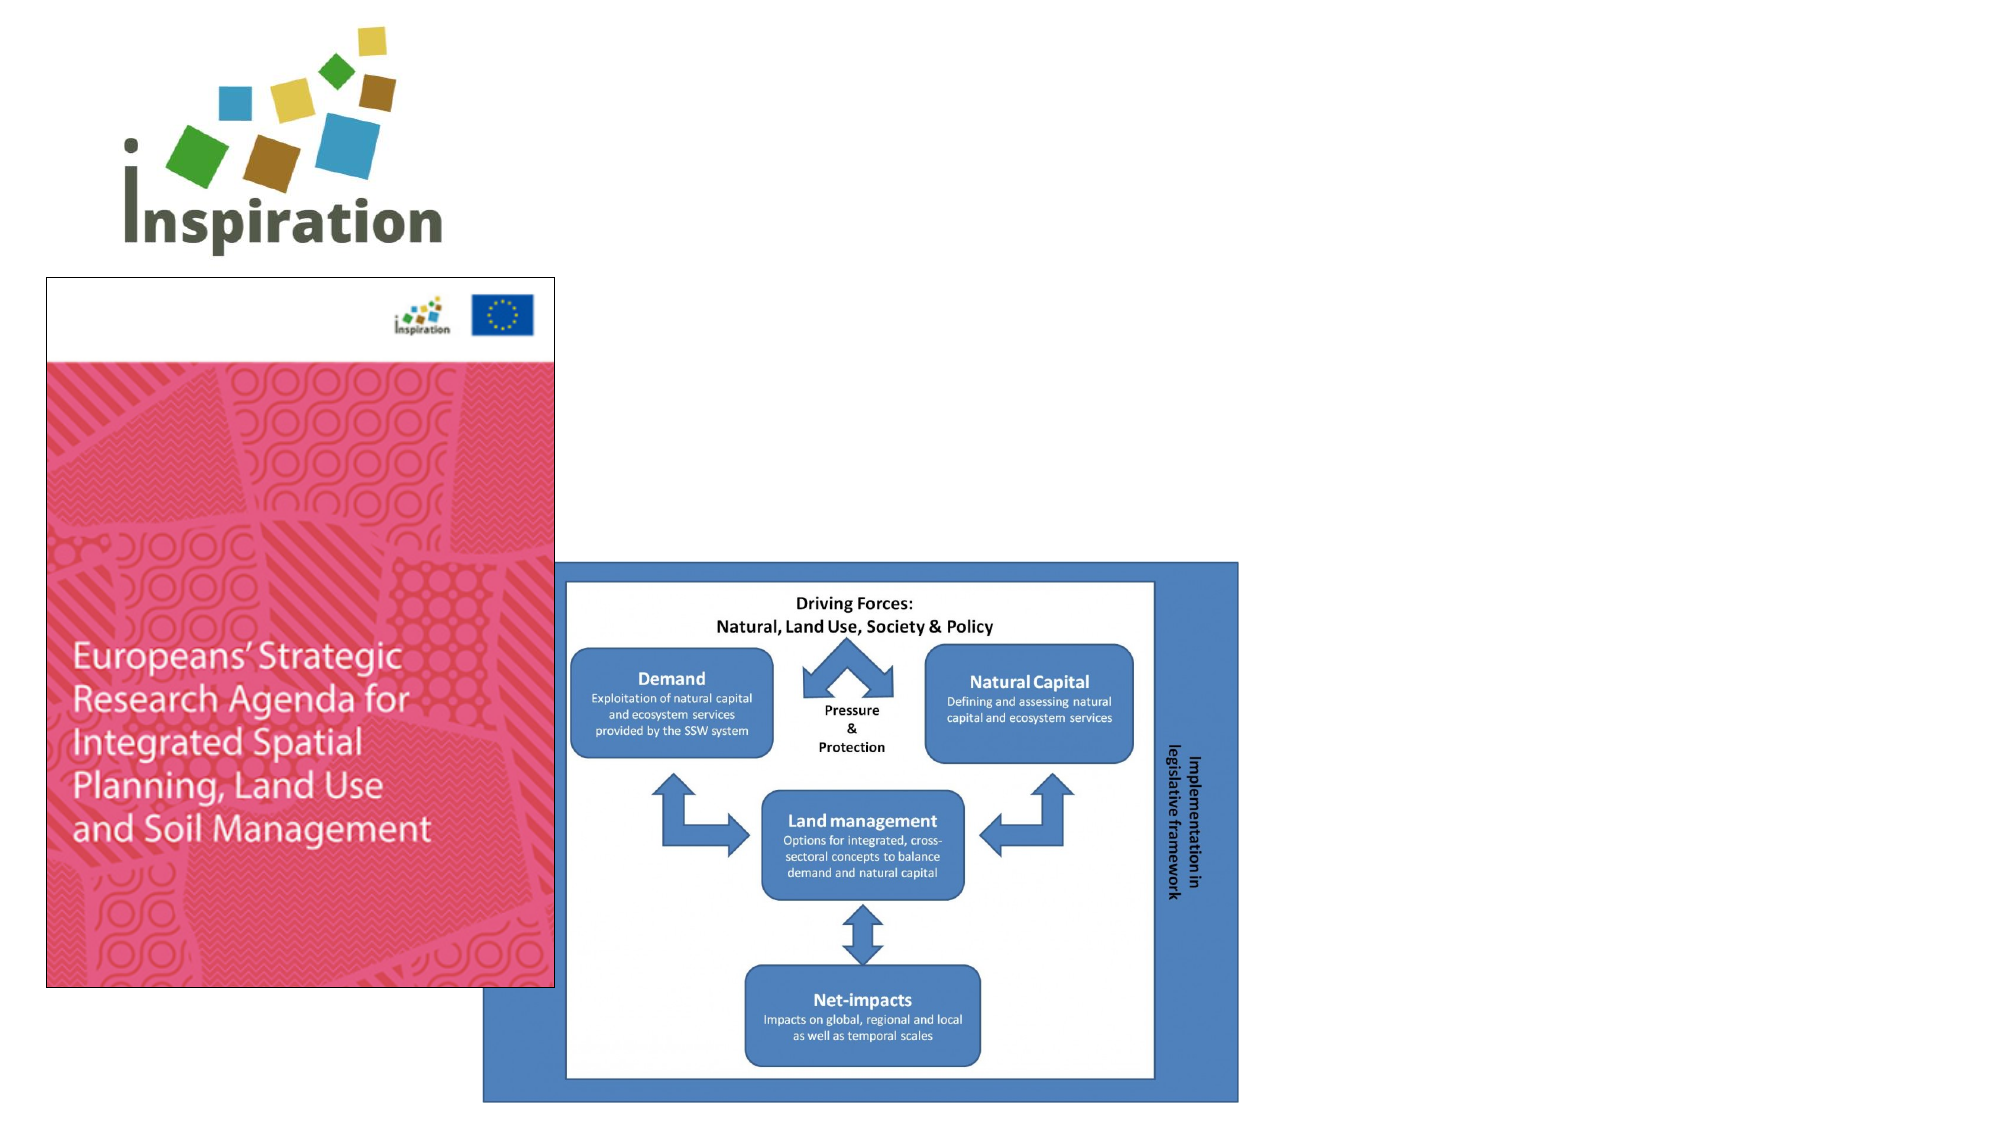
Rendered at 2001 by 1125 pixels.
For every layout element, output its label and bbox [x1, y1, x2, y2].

picture [46, 8, 1239, 1103]
